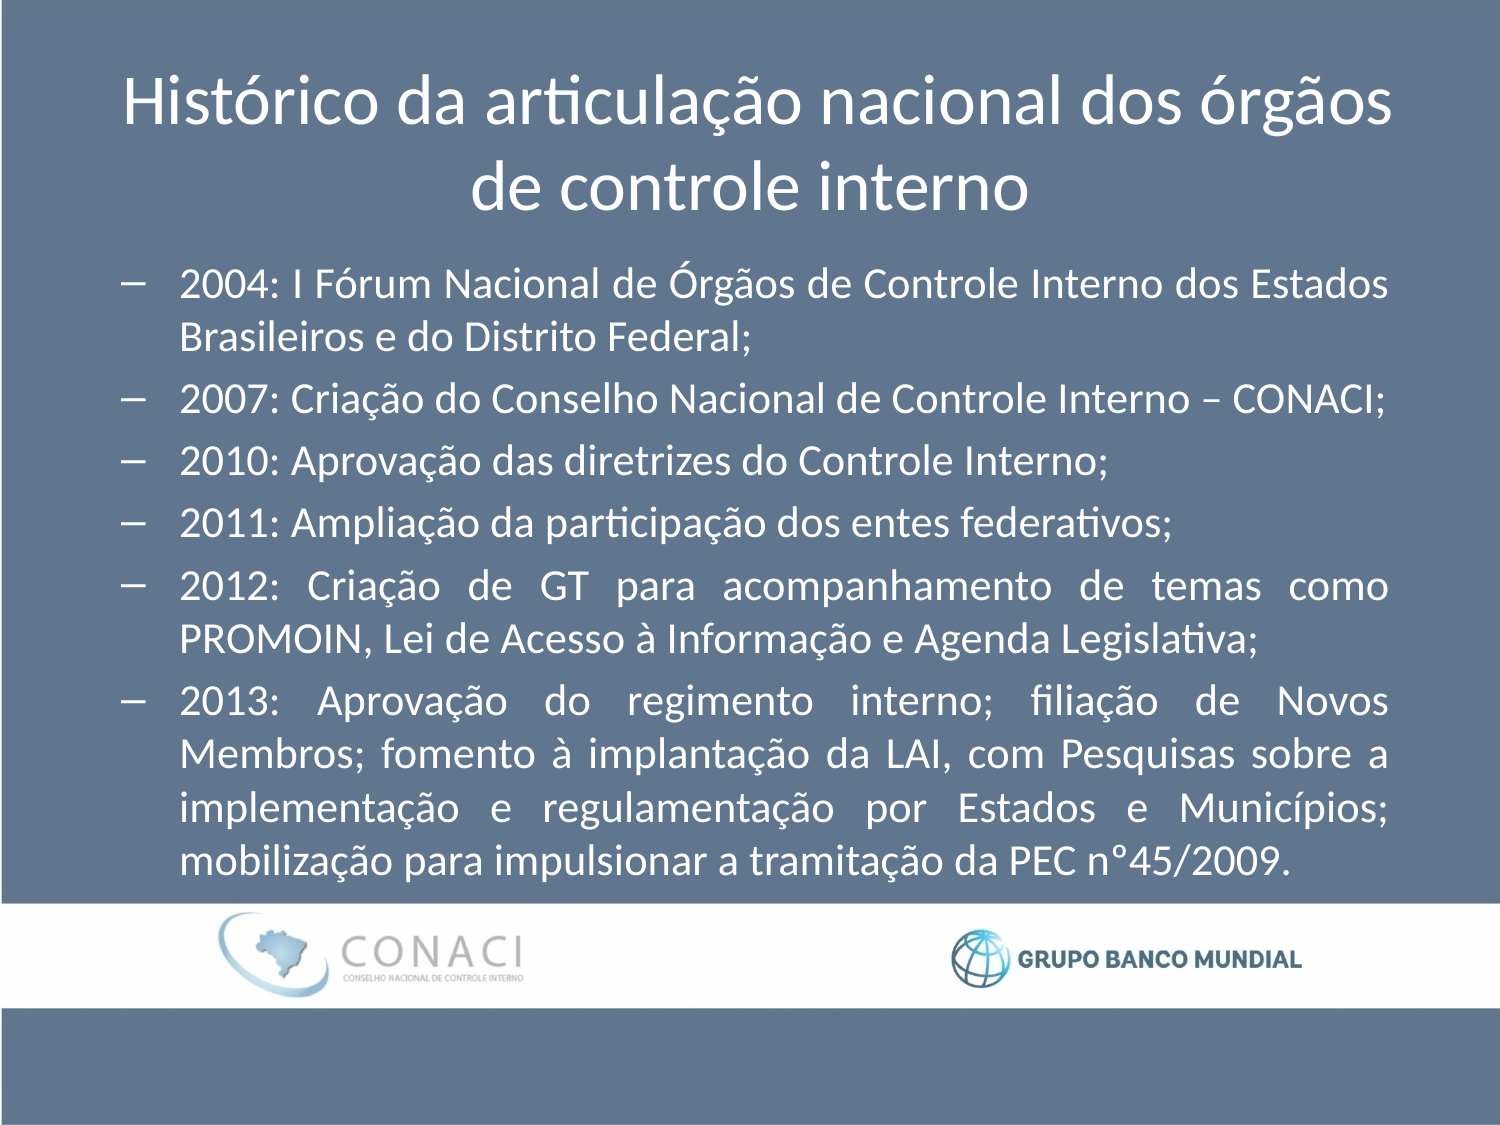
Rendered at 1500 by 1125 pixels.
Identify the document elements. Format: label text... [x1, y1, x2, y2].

title Histórico da articulação nacional dos órgãos de controle interno [75, 45, 1425, 233]
list 2004: I Fórum Nacional de Órgãos de Controle Interno dos Estados Brasileiros e do Distrito Federal; 2007: Criação do Conselho Nacional de Controle Interno – CONACI; 2010: Aprovação das diretrizes do Controle Interno; 2011: Ampliação da participação dos entes federativos; 2012: Criação de GT para acompanhamento de temas como PROMOIN, Lei de Acesso à Informação e Agenda Legislativa; 2013: Aprovação do regimento interno; filiação de Novos Membros; fomento à implantação da LAI, com Pesquisas sobre a implementação e regulamentação por Estados e Municípios; mobilização para impulsionar a tramitação da PEC nº45/2009. [46, 246, 1407, 914]
